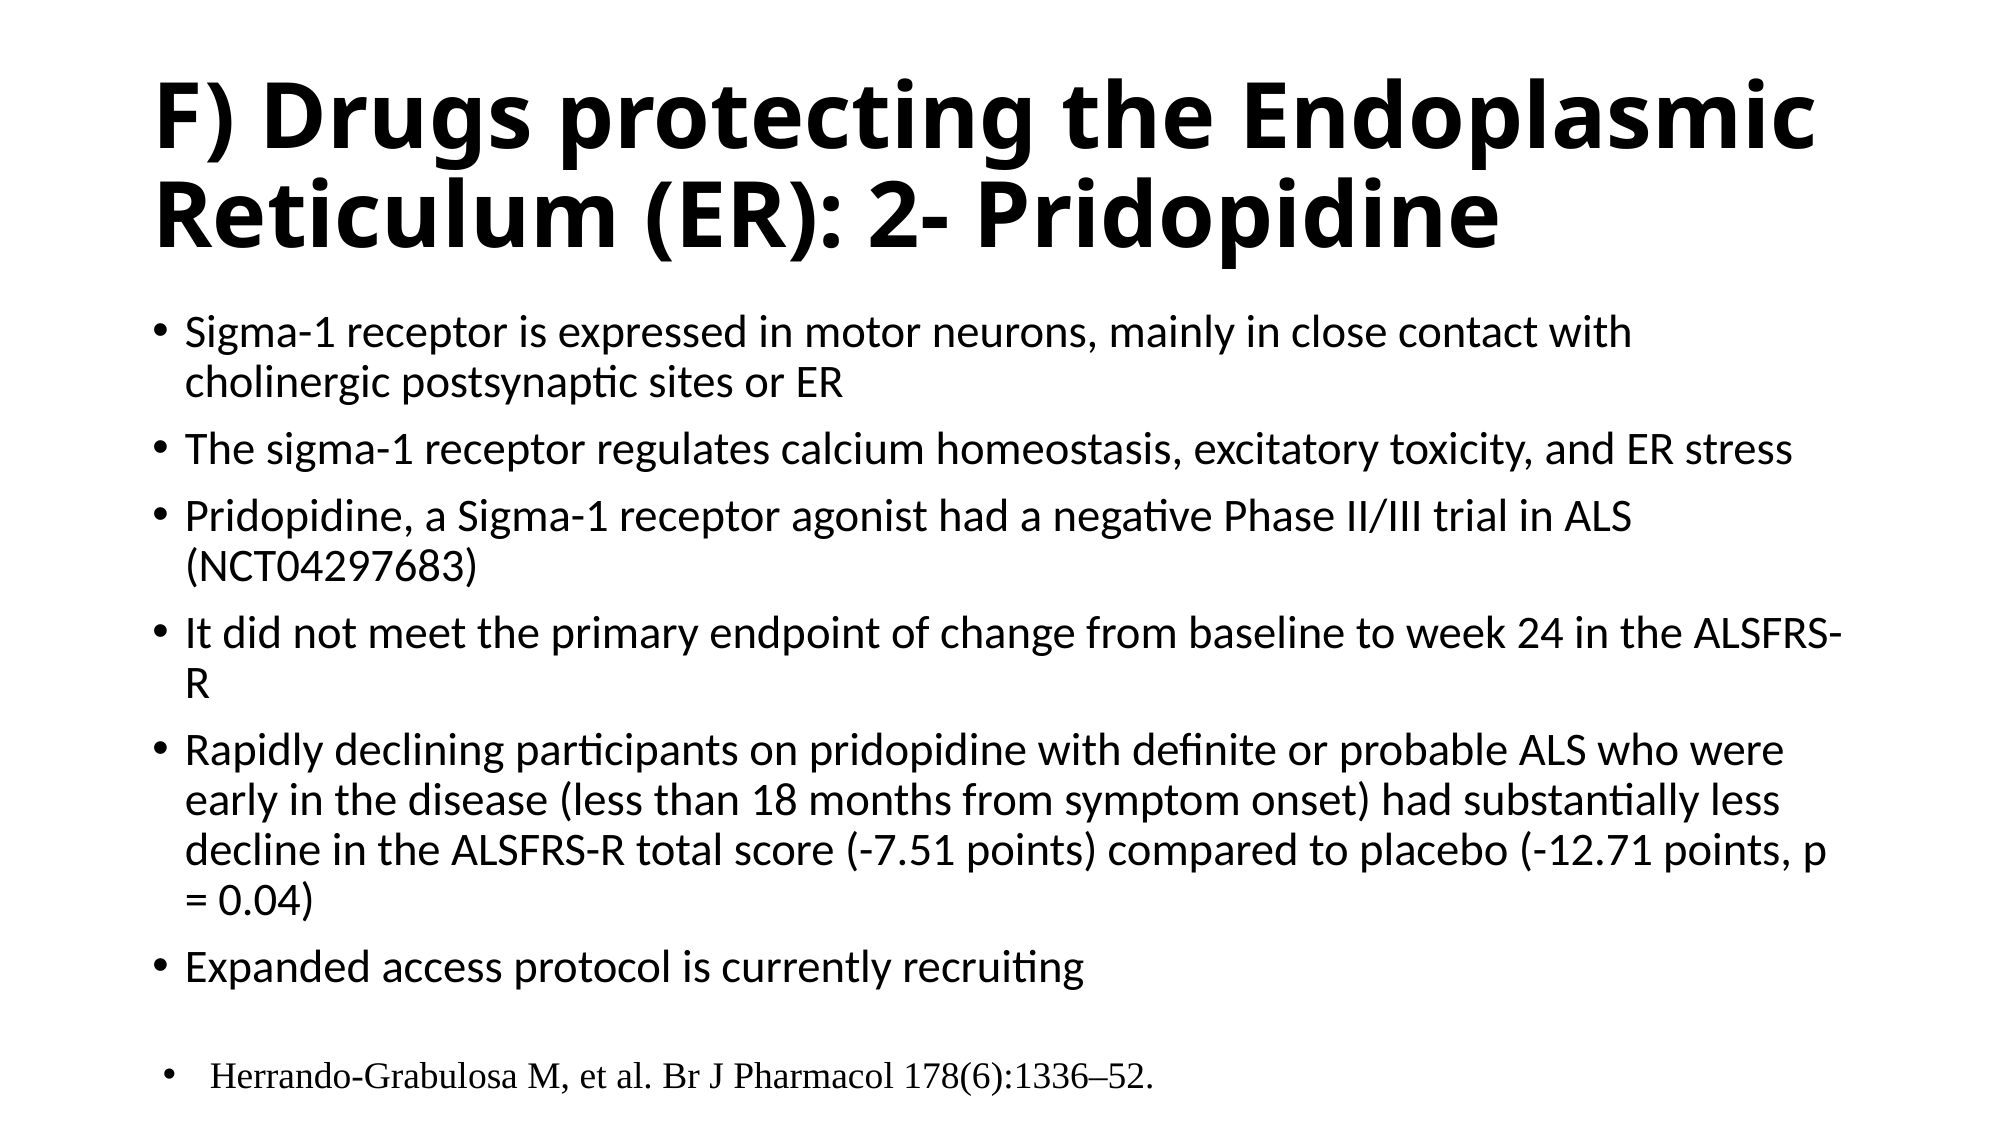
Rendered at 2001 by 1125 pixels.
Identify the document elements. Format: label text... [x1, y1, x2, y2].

list Sigma-1 receptor is expressed in motor neurons, mainly in close contact with cholinergic postsynaptic sites or ER The sigma-1 receptor regulates calcium homeostasis, excitatory toxicity, and ER stress Pridopidine, a Sigma-1 receptor agonist had a negative Phase II/III trial in ALS (NCT04297683) It did not meet the primary endpoint of change from baseline to week 24 in the ALSFRS-R Rapidly declining participants on pridopidine with definite or probable ALS who were early in the disease (less than 18 months from symptom onset) had substantially less decline in the ALSFRS-R total score (-7.51 points) compared to placebo (-12.71 points, p = 0.04) Expanded access protocol is currently recruiting [137, 299, 1863, 1014]
text_box Herrando-Grabulosa M, et al. Br J Pharmacol 178(6):1336–52. [148, 1043, 1803, 1104]
title F) Drugs protecting the Endoplasmic Reticulum (ER): 2- Pridopidine [137, 59, 1863, 278]
